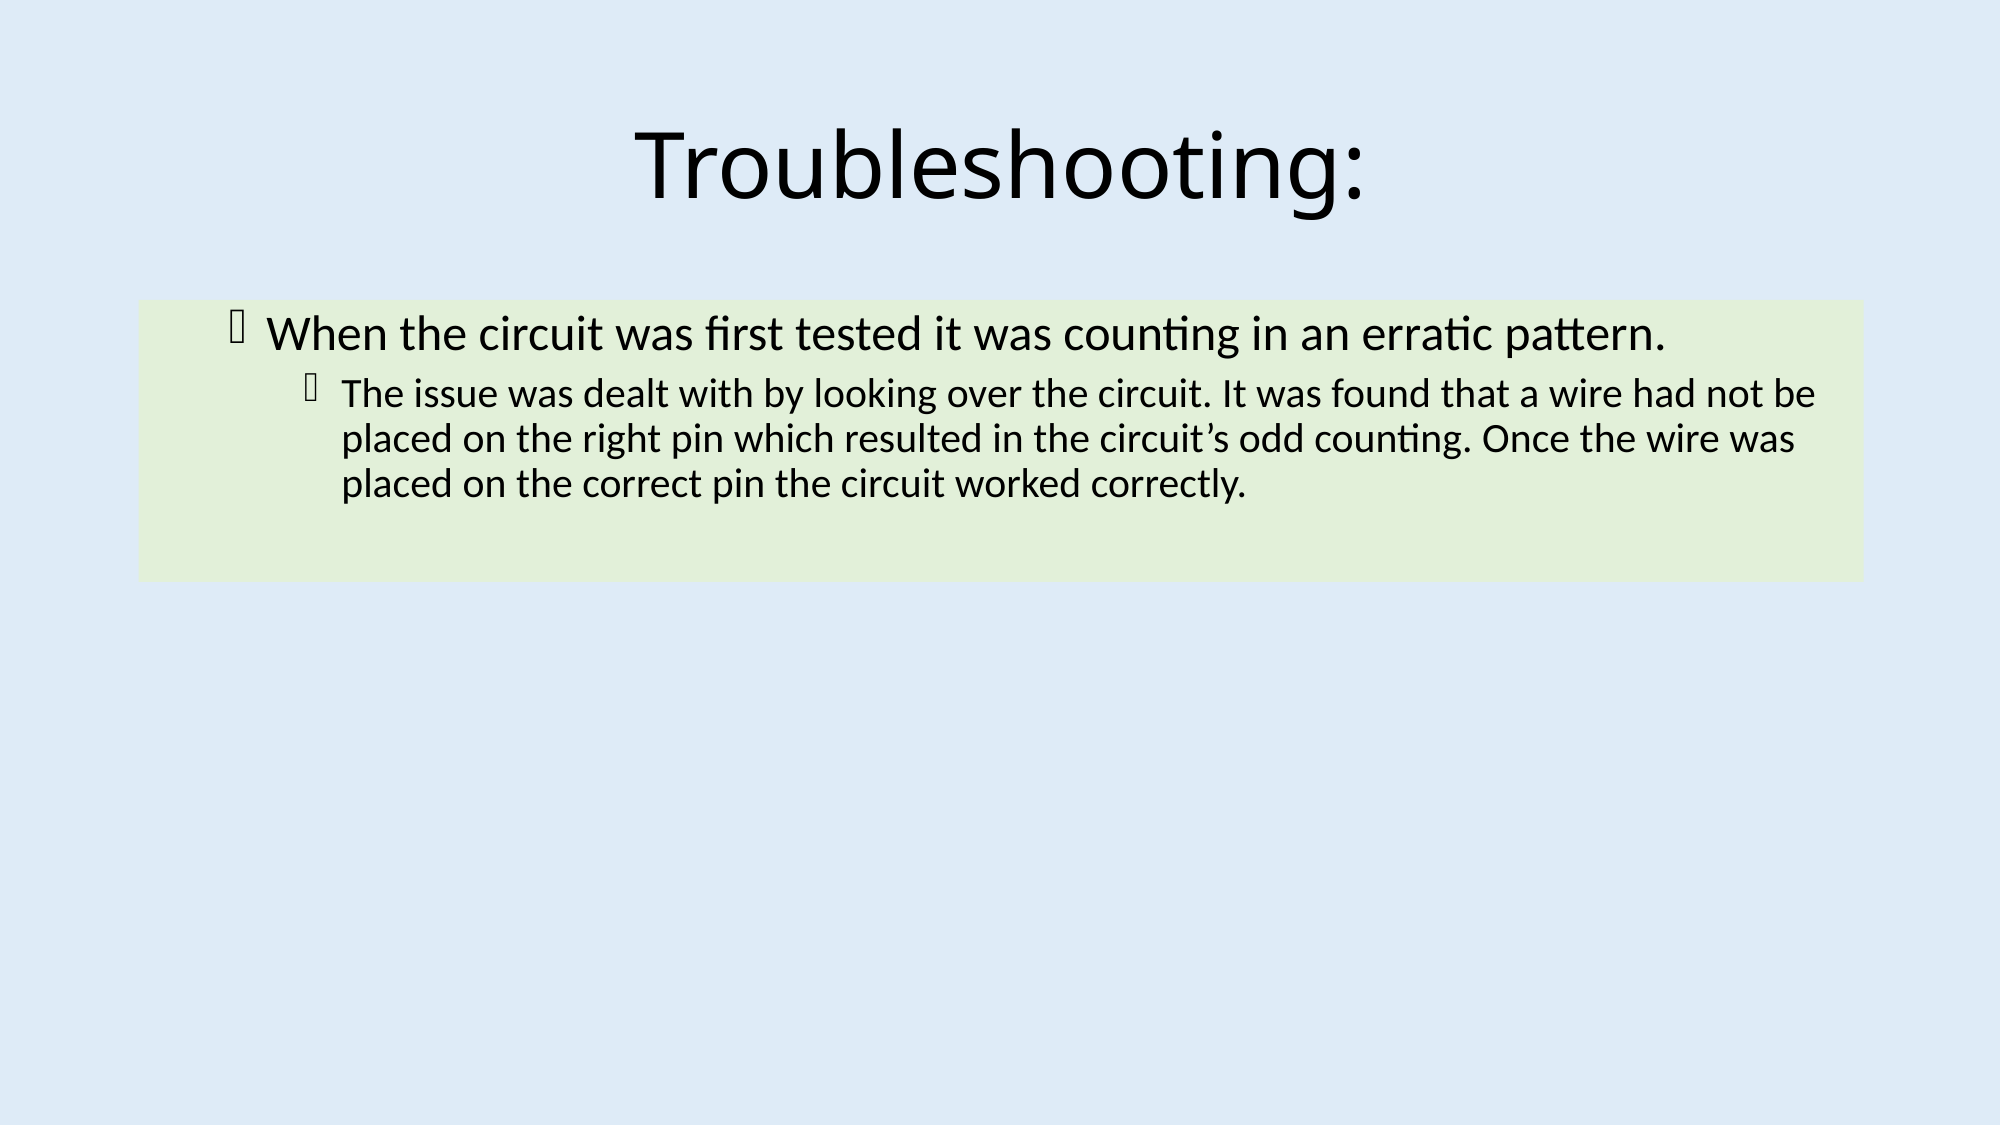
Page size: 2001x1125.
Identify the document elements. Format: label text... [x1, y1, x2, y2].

list When the circuit was first tested it was counting in an erratic pattern. The issue was dealt with by looking over the circuit. It was found that a wire had not be placed on the right pin which resulted in the circuit’s odd counting. Once the wire was placed on the correct pin the circuit worked correctly. [138, 299, 1864, 582]
title Troubleshooting: [138, 60, 1864, 278]
